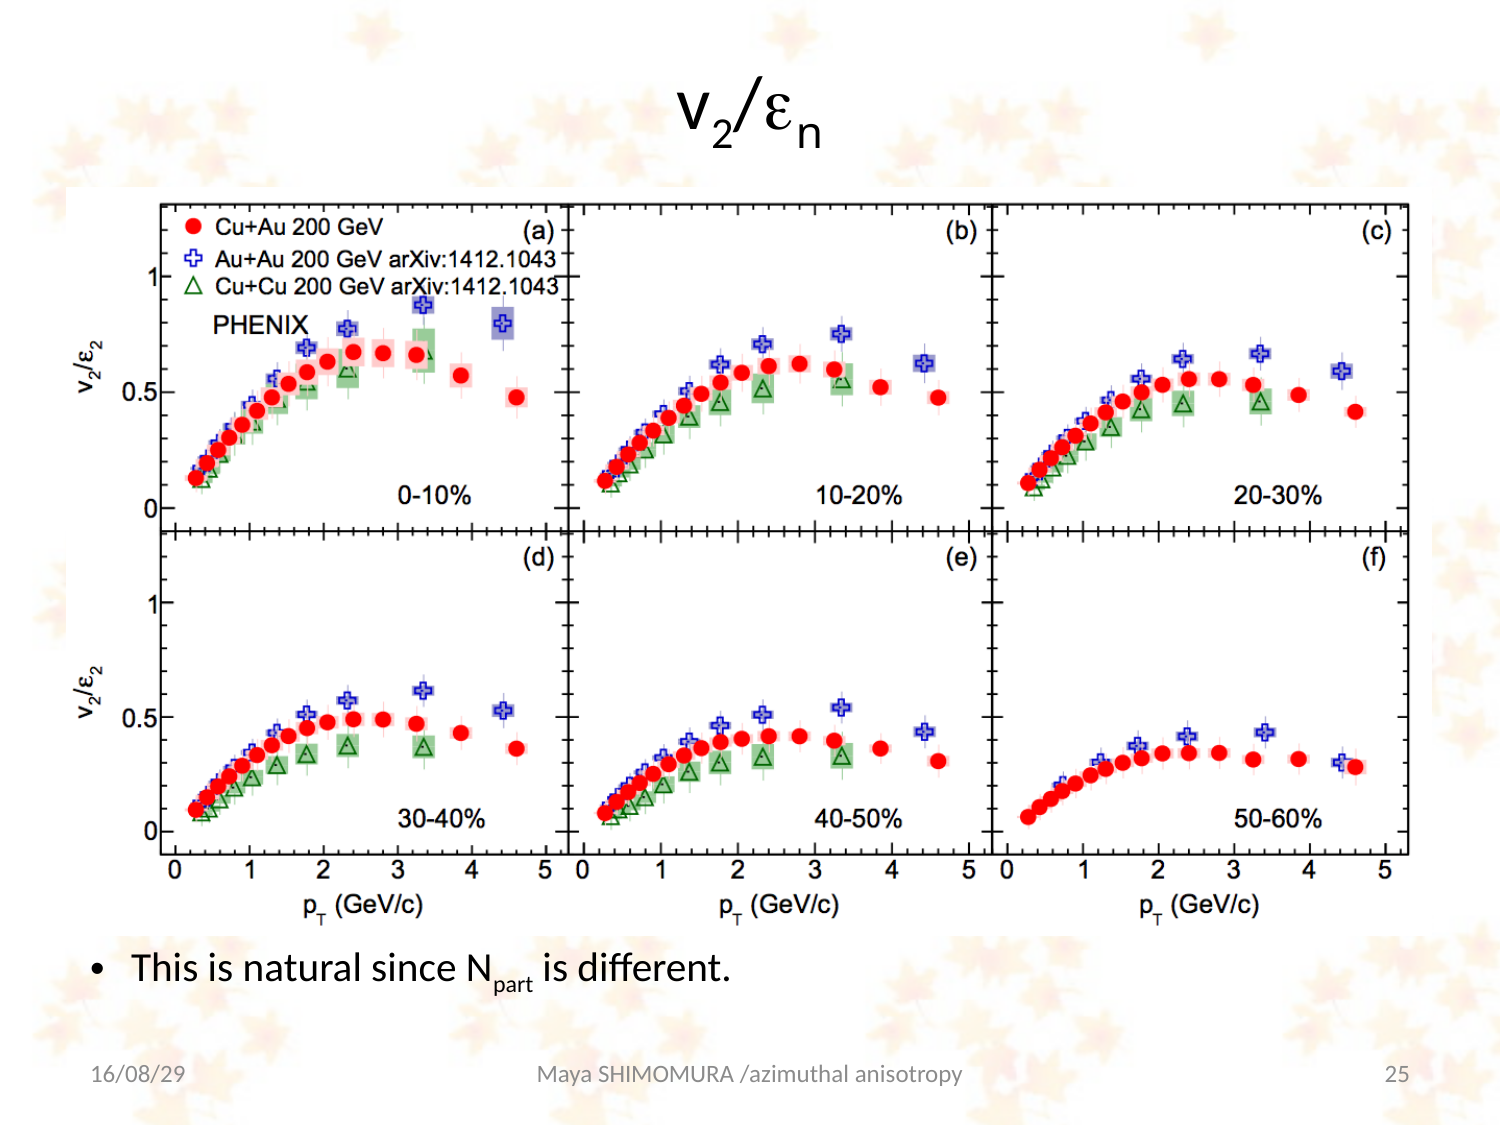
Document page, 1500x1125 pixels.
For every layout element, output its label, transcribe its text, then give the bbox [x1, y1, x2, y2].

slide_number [75, 1042, 425, 1103]
slide_number 25 [1074, 1042, 1425, 1103]
title v2/n [75, 45, 1425, 165]
picture [66, 187, 1432, 936]
footer Maya SHIMOMURA /azimuthal anisotropy [512, 1042, 988, 1103]
list This is natural since Npart is different. [75, 944, 1425, 1005]
